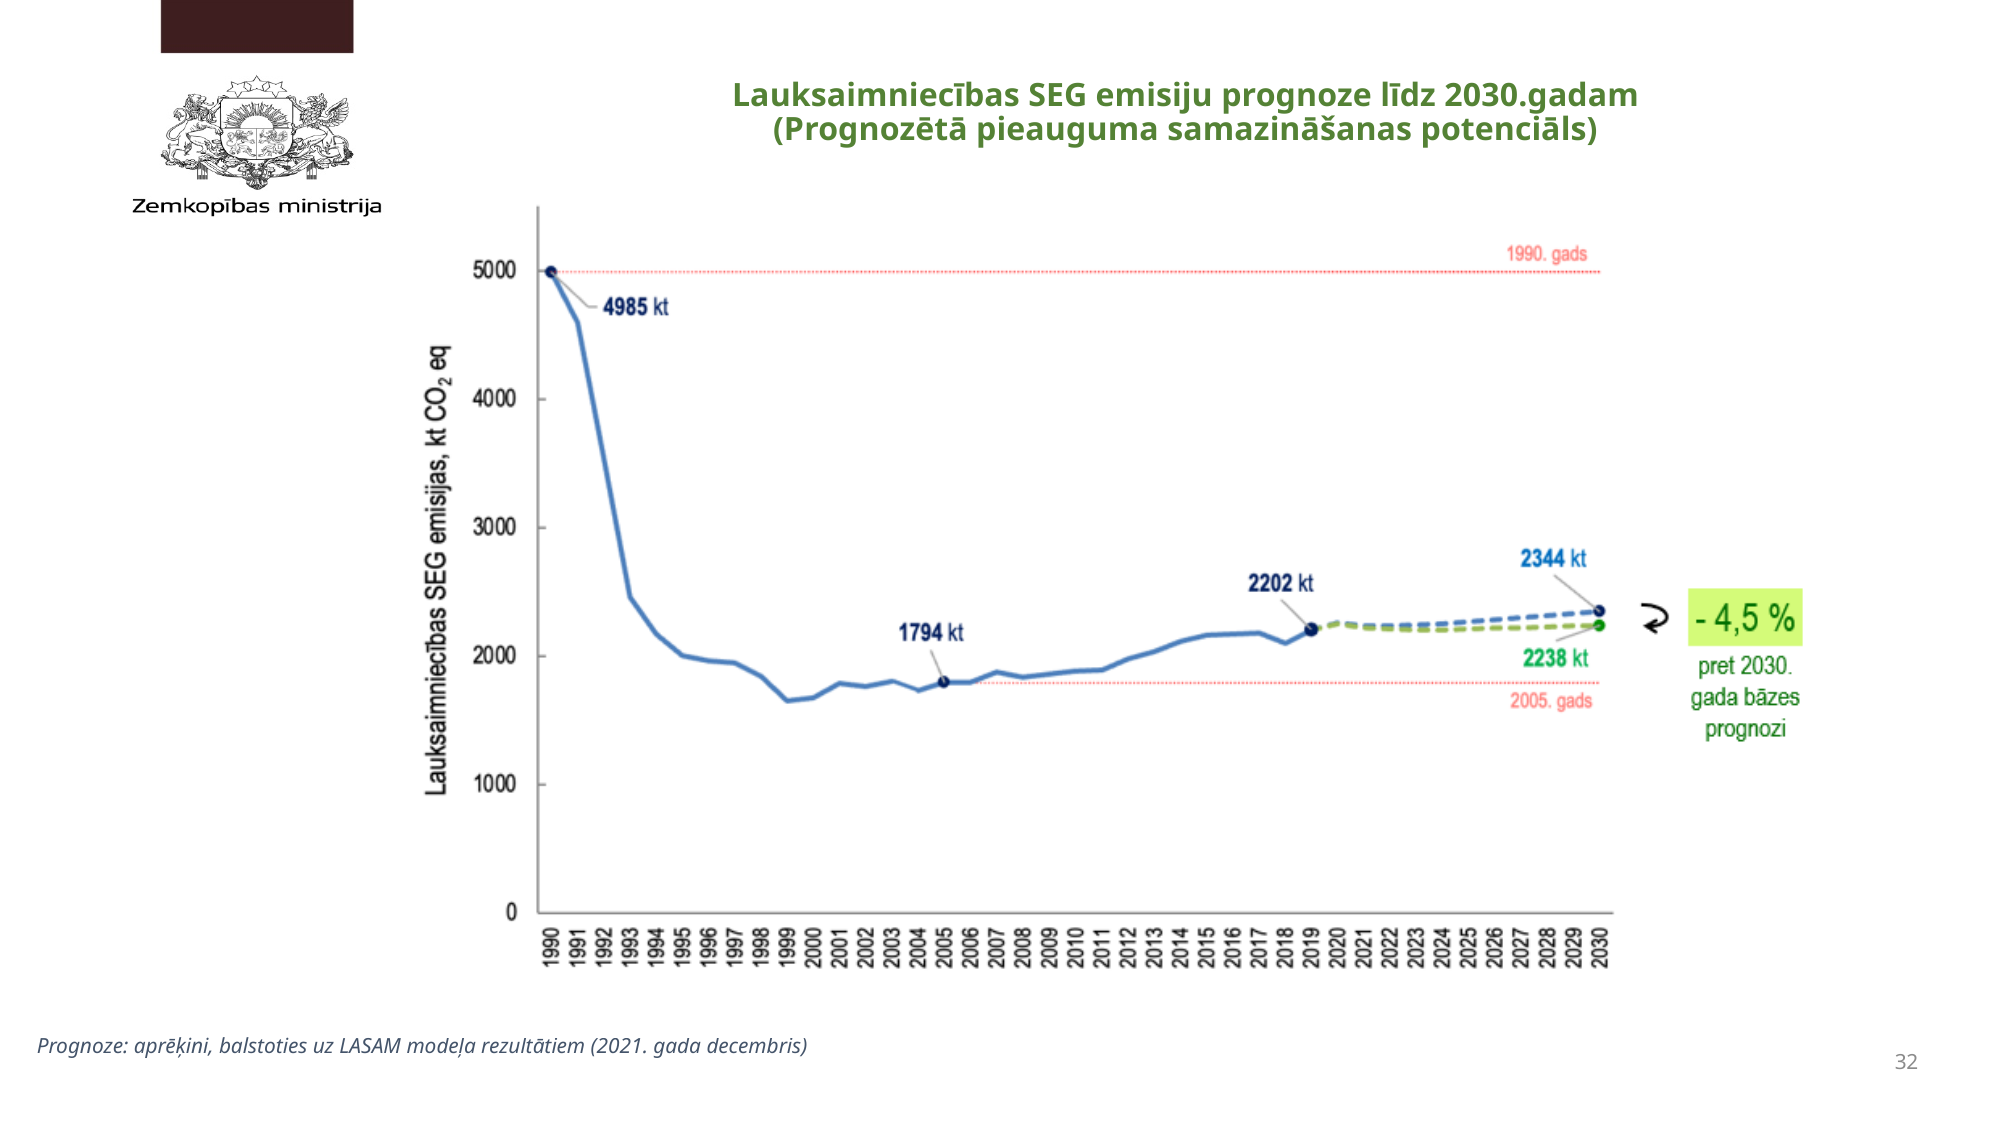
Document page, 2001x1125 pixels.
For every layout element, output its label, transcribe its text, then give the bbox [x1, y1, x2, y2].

slide_number 32 [1866, 1037, 1934, 1088]
picture [64, 0, 1853, 1038]
list Prognoze: aprēķini, balstoties uz LASAM modeļa rezultātiem (2021. gada decembris) [28, 719, 1000, 1125]
title Lauksaimniecības SEG emisiju prognoze līdz 2030.gadam (Prognozētā pieauguma samazināšanas potenciāls) [519, 39, 1853, 174]
